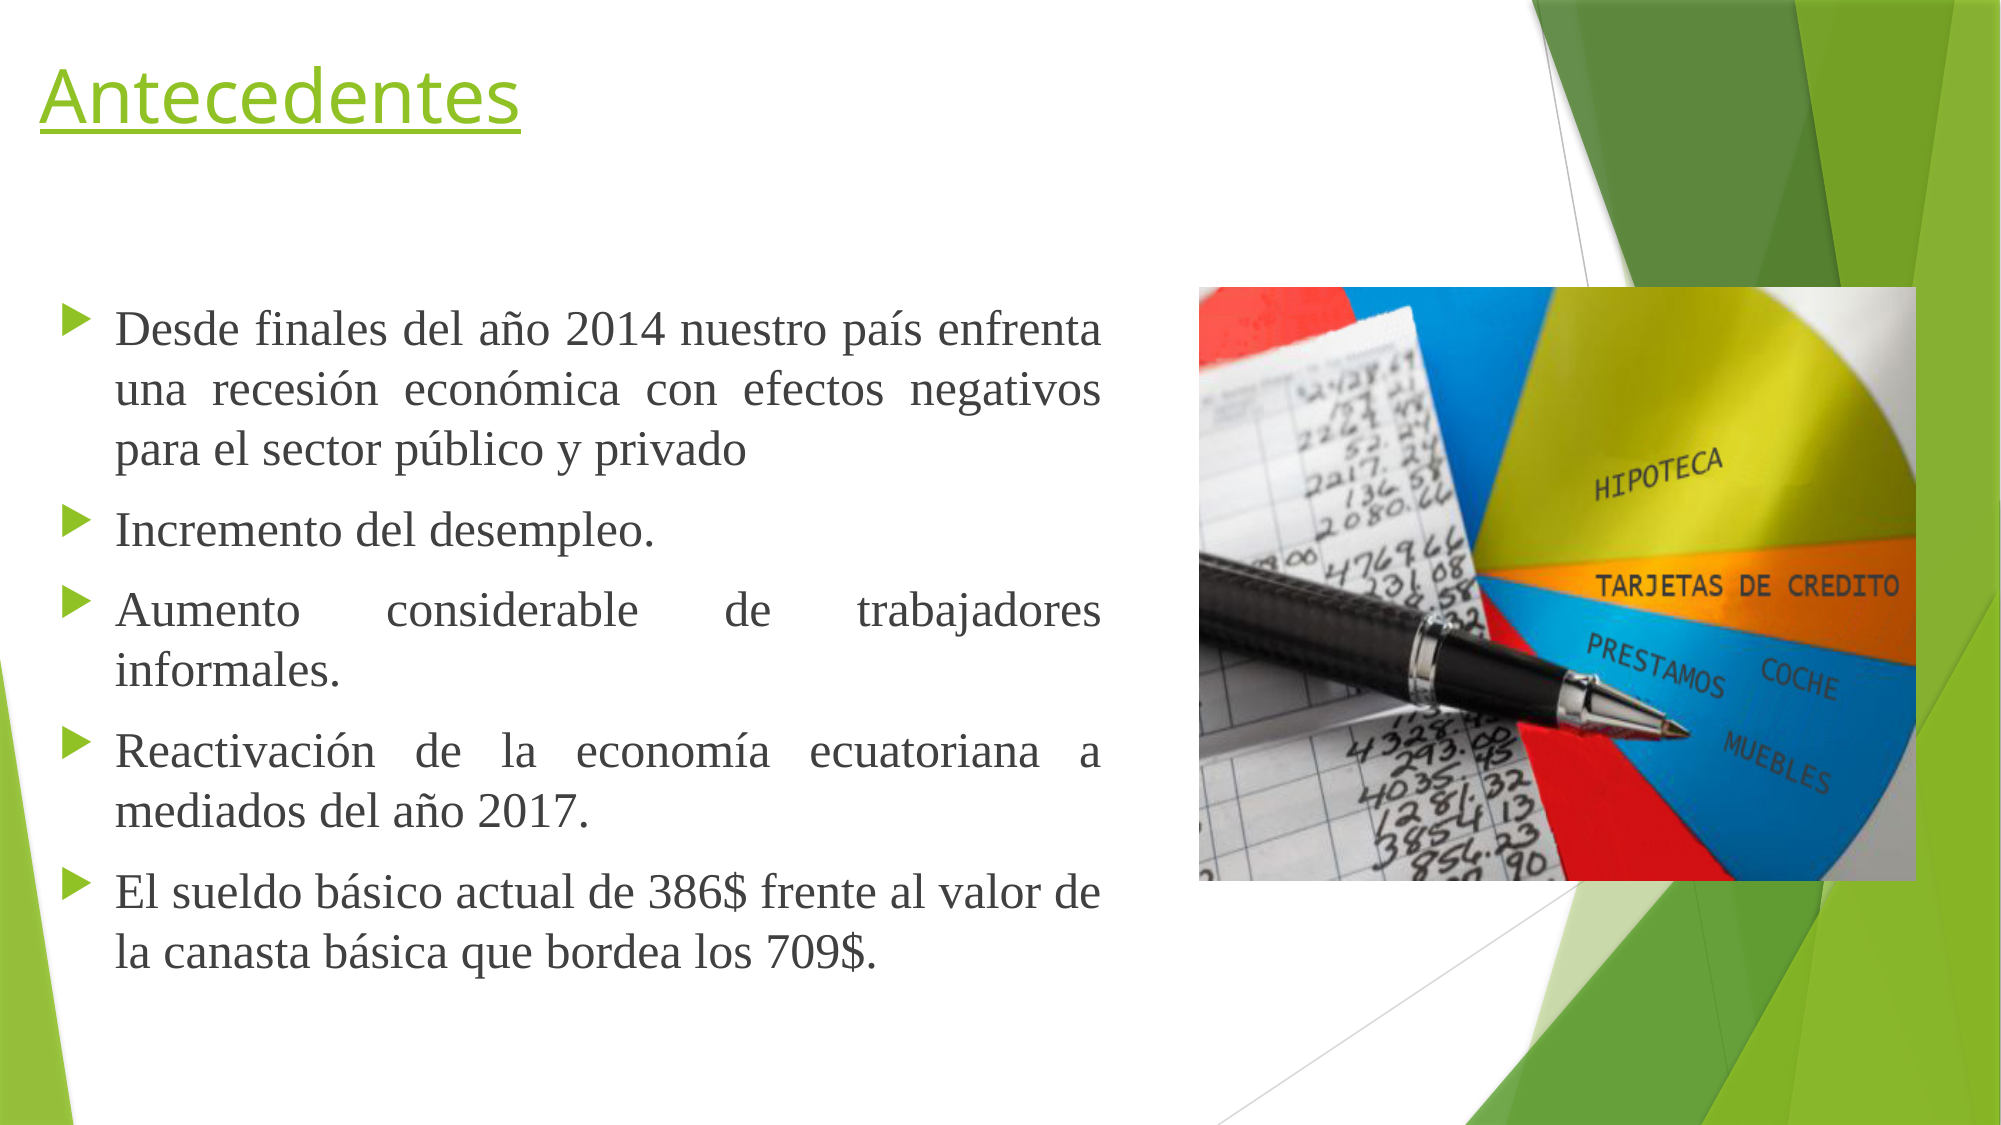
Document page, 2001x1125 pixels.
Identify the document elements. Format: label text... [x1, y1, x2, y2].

picture [1199, 287, 1916, 881]
title Antecedentes [24, 40, 1435, 258]
list Desde finales del año 2014 nuestro país enfrenta una recesión económica con efectos negativos para el sector público y privado Incremento del desempleo. Aumento considerable de trabajadores informales. Reactivación de la economía ecuatoriana a mediados del año 2017. El sueldo básico actual de 386$ frente al valor de la canasta básica que bordea los 709$. [43, 287, 1118, 991]
